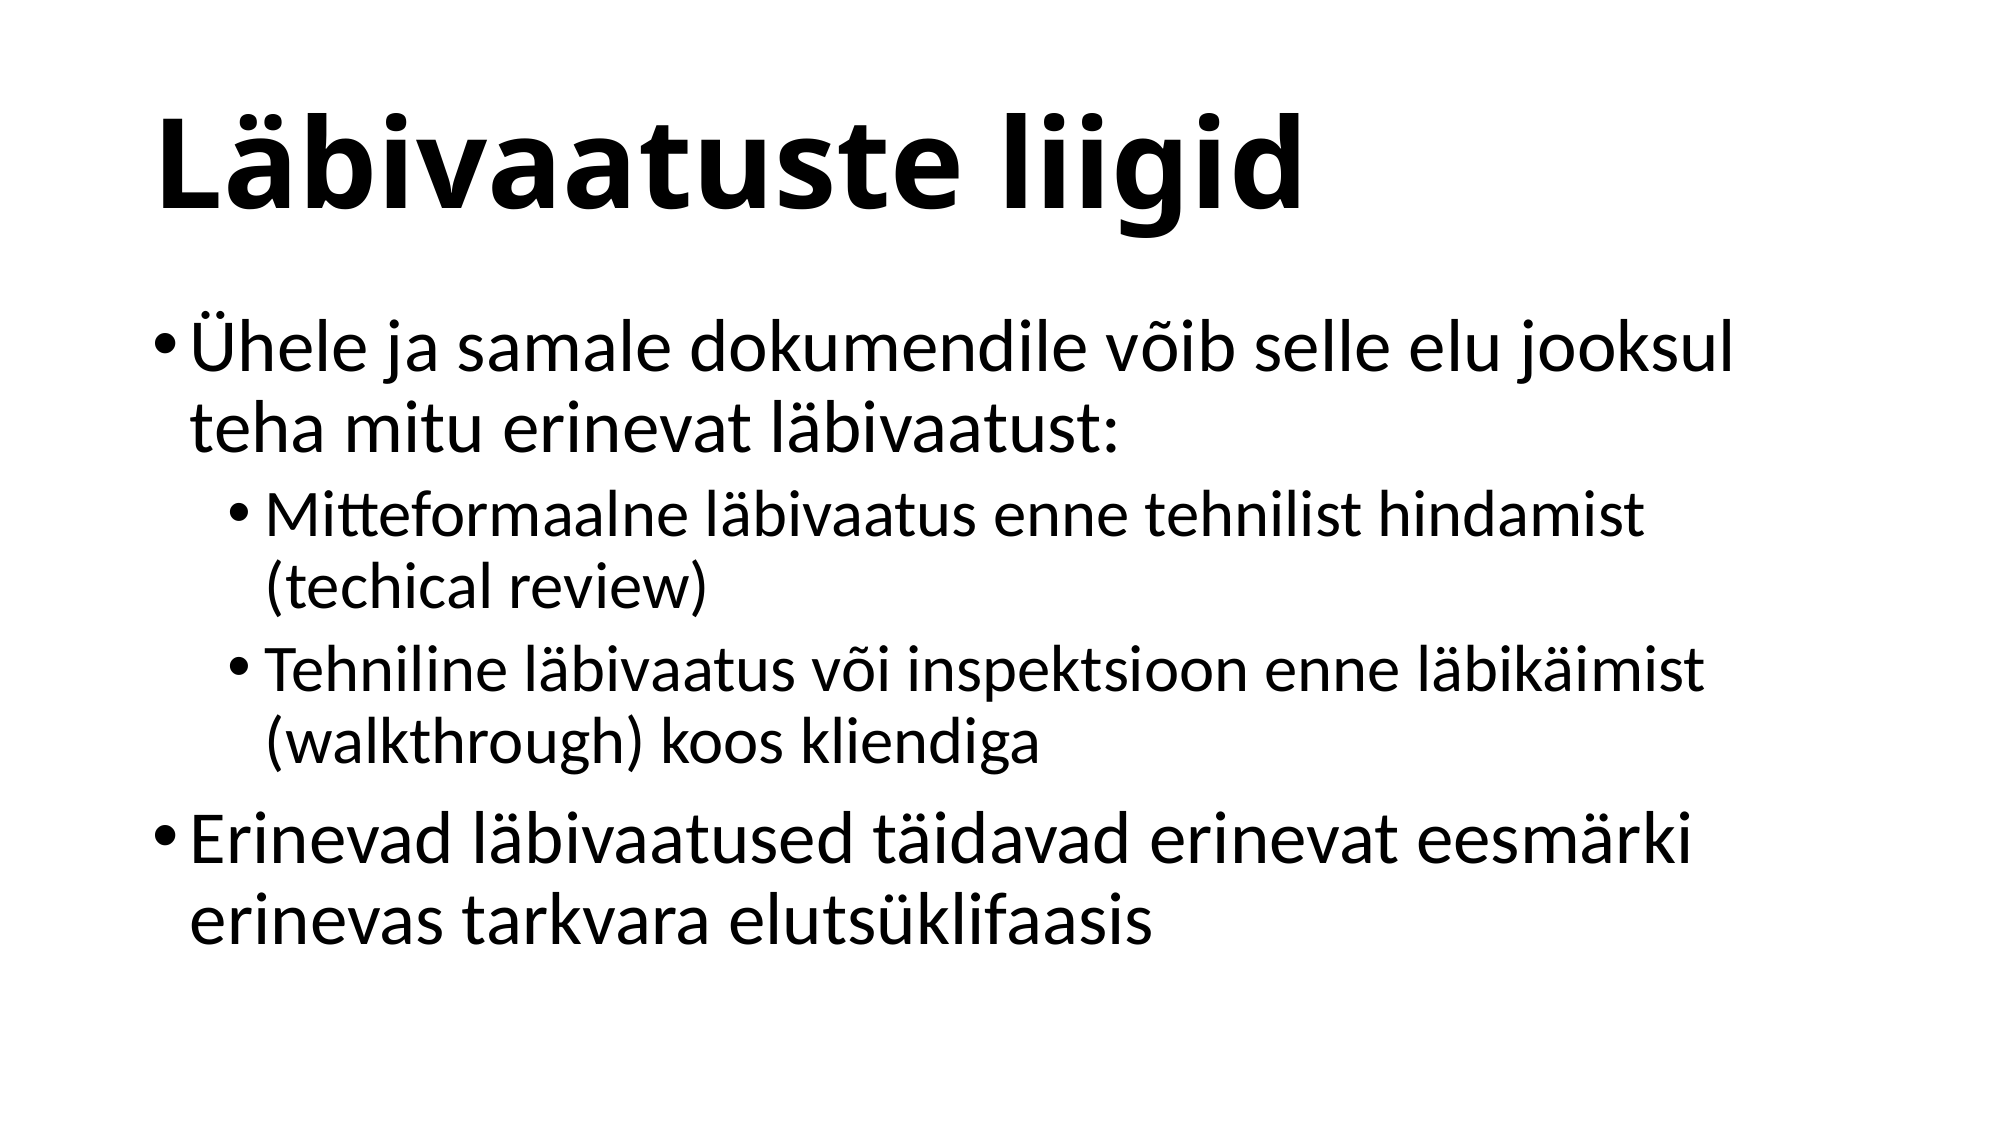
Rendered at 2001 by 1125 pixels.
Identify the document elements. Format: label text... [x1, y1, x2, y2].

title Läbivaatuste liigid [137, 59, 1863, 278]
list Ühele ja samale dokumendile võib selle elu jooksul teha mitu erinevat läbivaatust: Mitteformaalne läbivaatus enne tehnilist hindamist (techical review) Tehniline läbivaatus või inspektsioon enne läbikäimist (walkthrough) koos kliendiga Erinevad läbivaatused täidavad erinevat eesmärki erinevas tarkvara elutsüklifaasis [137, 299, 1863, 1014]
